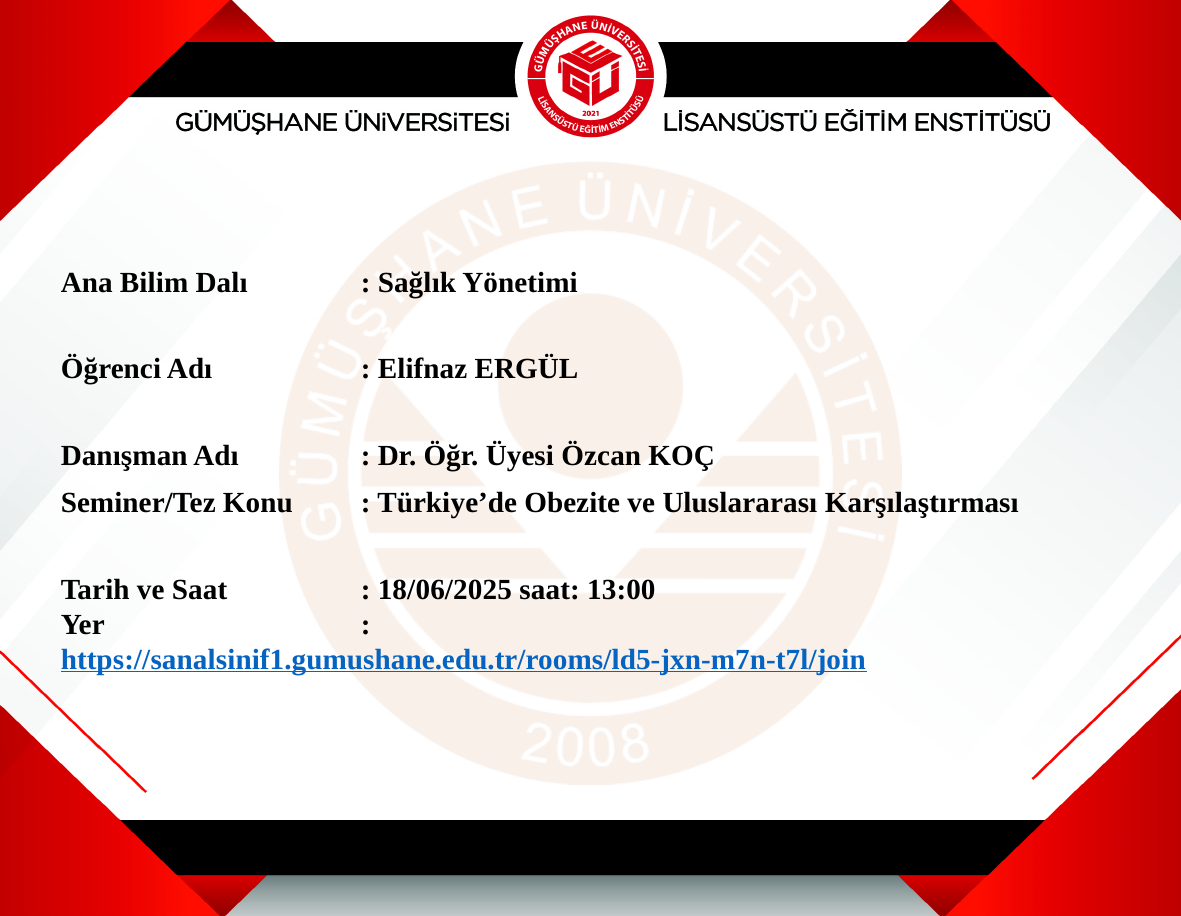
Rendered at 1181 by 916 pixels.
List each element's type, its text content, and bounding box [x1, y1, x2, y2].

text_box Ana Bilim Dalı : Sağlık Yönetimi Öğrenci Adı : Elifnaz ERGÜL Danışman Adı : Dr. Öğr. Üyesi Özcan KOÇ Seminer/Tez Konu : Türkiye’de Obezite ve Uluslararası Karşılaştırması Tarih ve Saat : 18/06/2025 saat: 13:00 Yer : https://sanalsinif1.gumushane.edu.tr/rooms/ld5-jxn-m7n-t7l/join [45, 220, 1162, 864]
picture [0, 0, 1181, 916]
